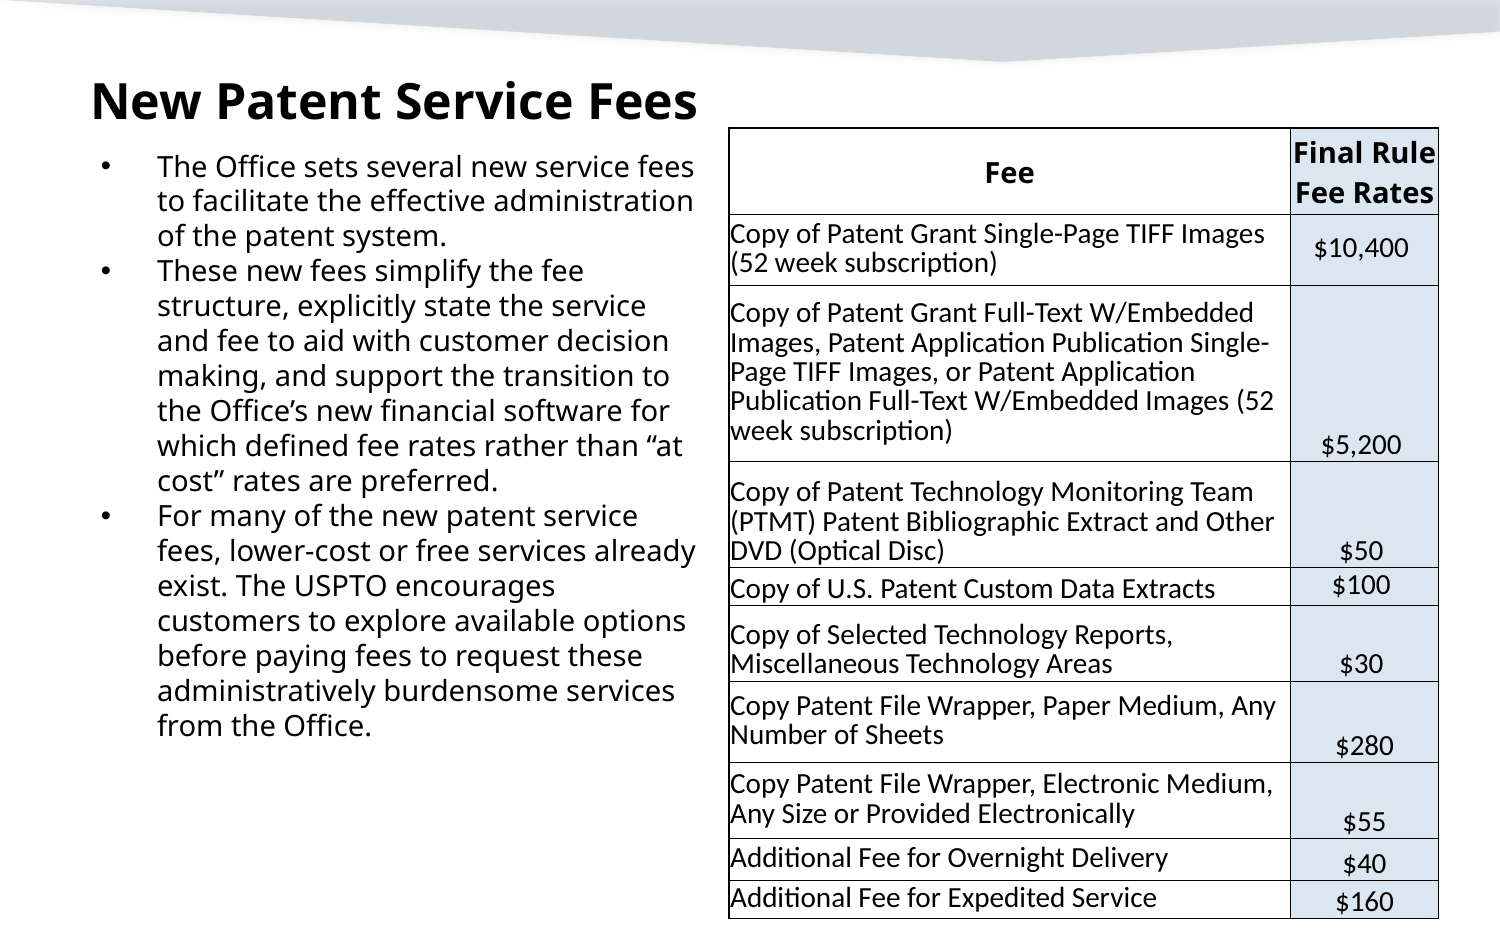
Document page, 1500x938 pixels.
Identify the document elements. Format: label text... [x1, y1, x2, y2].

table_cell $50 [1291, 462, 1438, 567]
table_cell Copy of Patent Technology Monitoring Team (PTMT) Patent Bibliographic Extract and Other DVD (Optical Disc) [730, 462, 1290, 567]
title New Patent Service Fees [75, 62, 1425, 139]
table_cell $30 [1291, 606, 1438, 681]
table_cell Copy Patent File Wrapper, Paper Medium, Any Number of Sheets [730, 682, 1290, 762]
table_cell $160 [1291, 881, 1438, 918]
table_cell $10,400 [1291, 215, 1438, 285]
table_cell $280 [1291, 682, 1438, 762]
table_cell $100 [1291, 568, 1438, 605]
table_header Fee [730, 129, 1290, 214]
table_cell Copy of Selected Technology Reports, Miscellaneous Technology Areas [730, 606, 1290, 681]
table_cell $55 [1291, 763, 1438, 838]
table_cell Copy Patent File Wrapper, Electronic Medium, Any Size or Provided Electronically [730, 763, 1290, 838]
table_header Final Rule Fee Rates [1291, 129, 1438, 214]
table_cell Copy of U.S. Patent Custom Data Extracts [730, 568, 1290, 605]
table_cell $5,200 [1291, 286, 1438, 461]
table_cell Additional Fee for Expedited Service [730, 881, 1290, 918]
table_cell Copy of Patent Grant Single-Page TIFF Images (52 week subscription) [730, 215, 1290, 285]
text_box The Office sets several new service fees to facilitate the effective administration of the patent system. These new fees simplify the fee structure, explicitly state the service and fee to aid with customer decision making, and support the transition to the Office’s new financial software for which defined fee rates rather than “at cost” rates are preferred. For many of the new patent service fees, lower-cost or free services already exist. The USPTO encourages customers to explore available options before paying fees to request these administratively burdensome services from the Office. [86, 140, 718, 750]
table_cell Copy of Patent Grant Full-Text W/Embedded Images, Patent Application Publication Single-Page TIFF Images, or Patent Application Publication Full-Text W/Embedded Images (52 week subscription) [730, 286, 1290, 461]
table_cell $40 [1291, 839, 1438, 880]
table_cell Additional Fee for Overnight Delivery [730, 839, 1290, 880]
